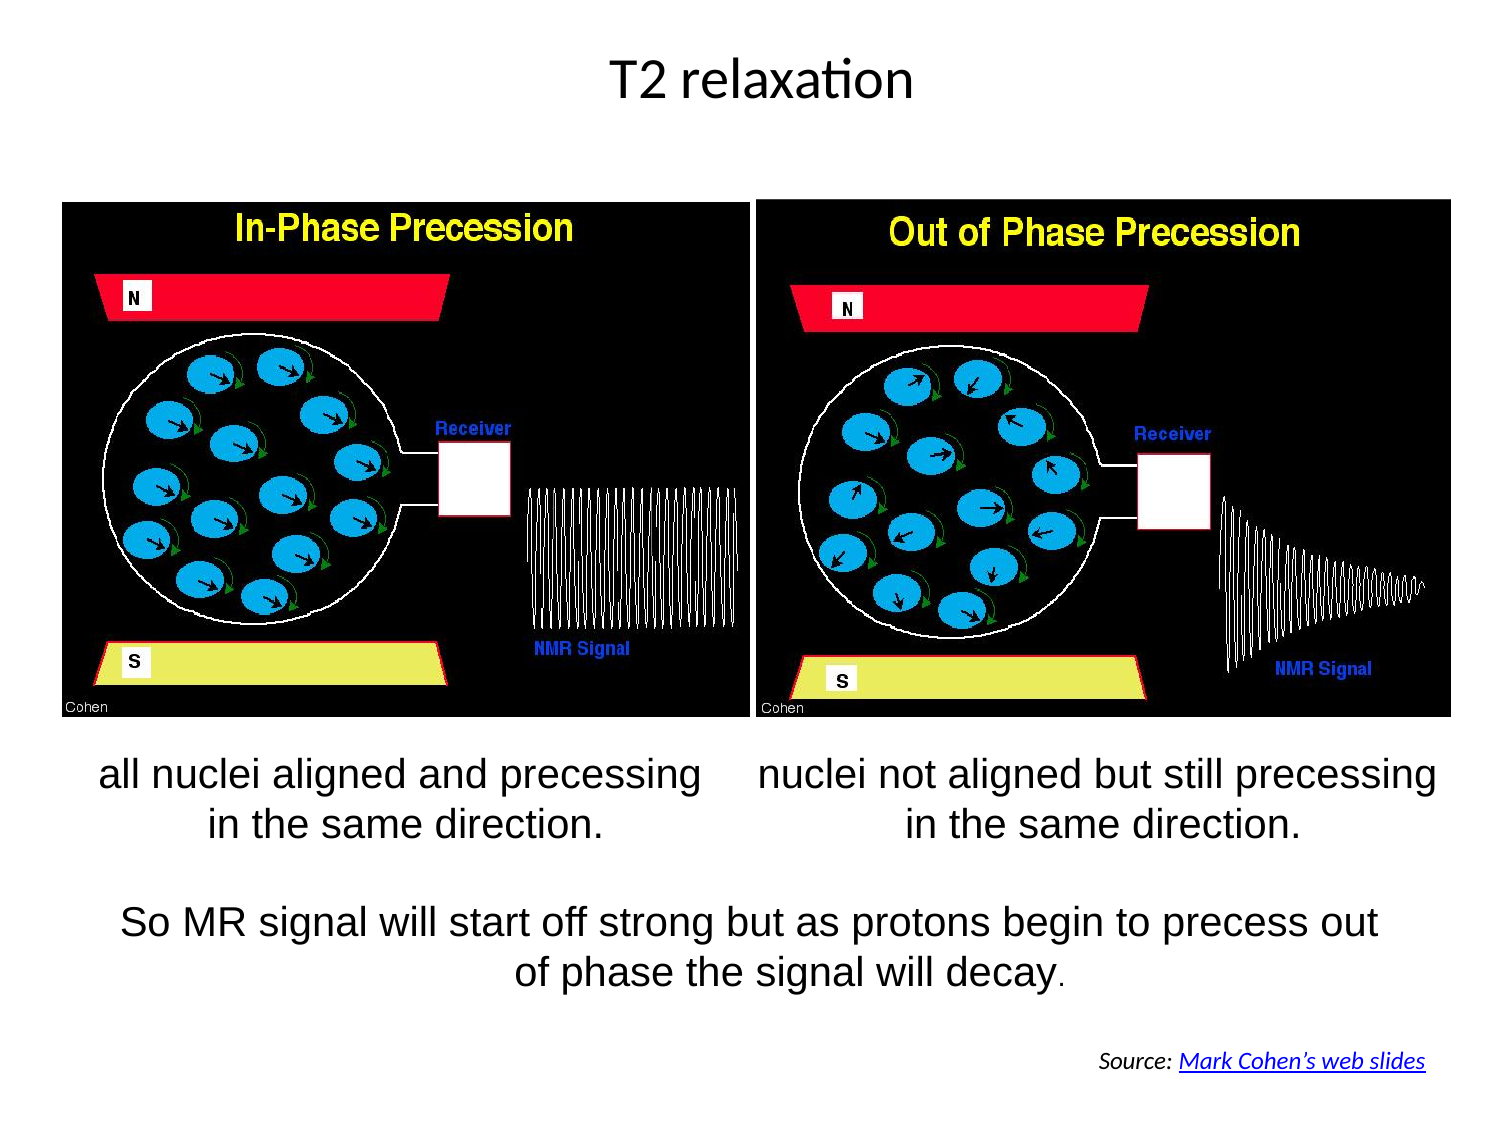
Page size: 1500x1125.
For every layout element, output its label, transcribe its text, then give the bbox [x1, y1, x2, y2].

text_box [739, 199, 1468, 856]
title T2 relaxation [125, 37, 1400, 113]
text_box Source: Mark Cohen’s web slides [1084, 1037, 1441, 1083]
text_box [62, 202, 735, 856]
text_box So MR signal will start off strong but as protons begin to precess out of phase the signal will decay. [87, 887, 1412, 1003]
